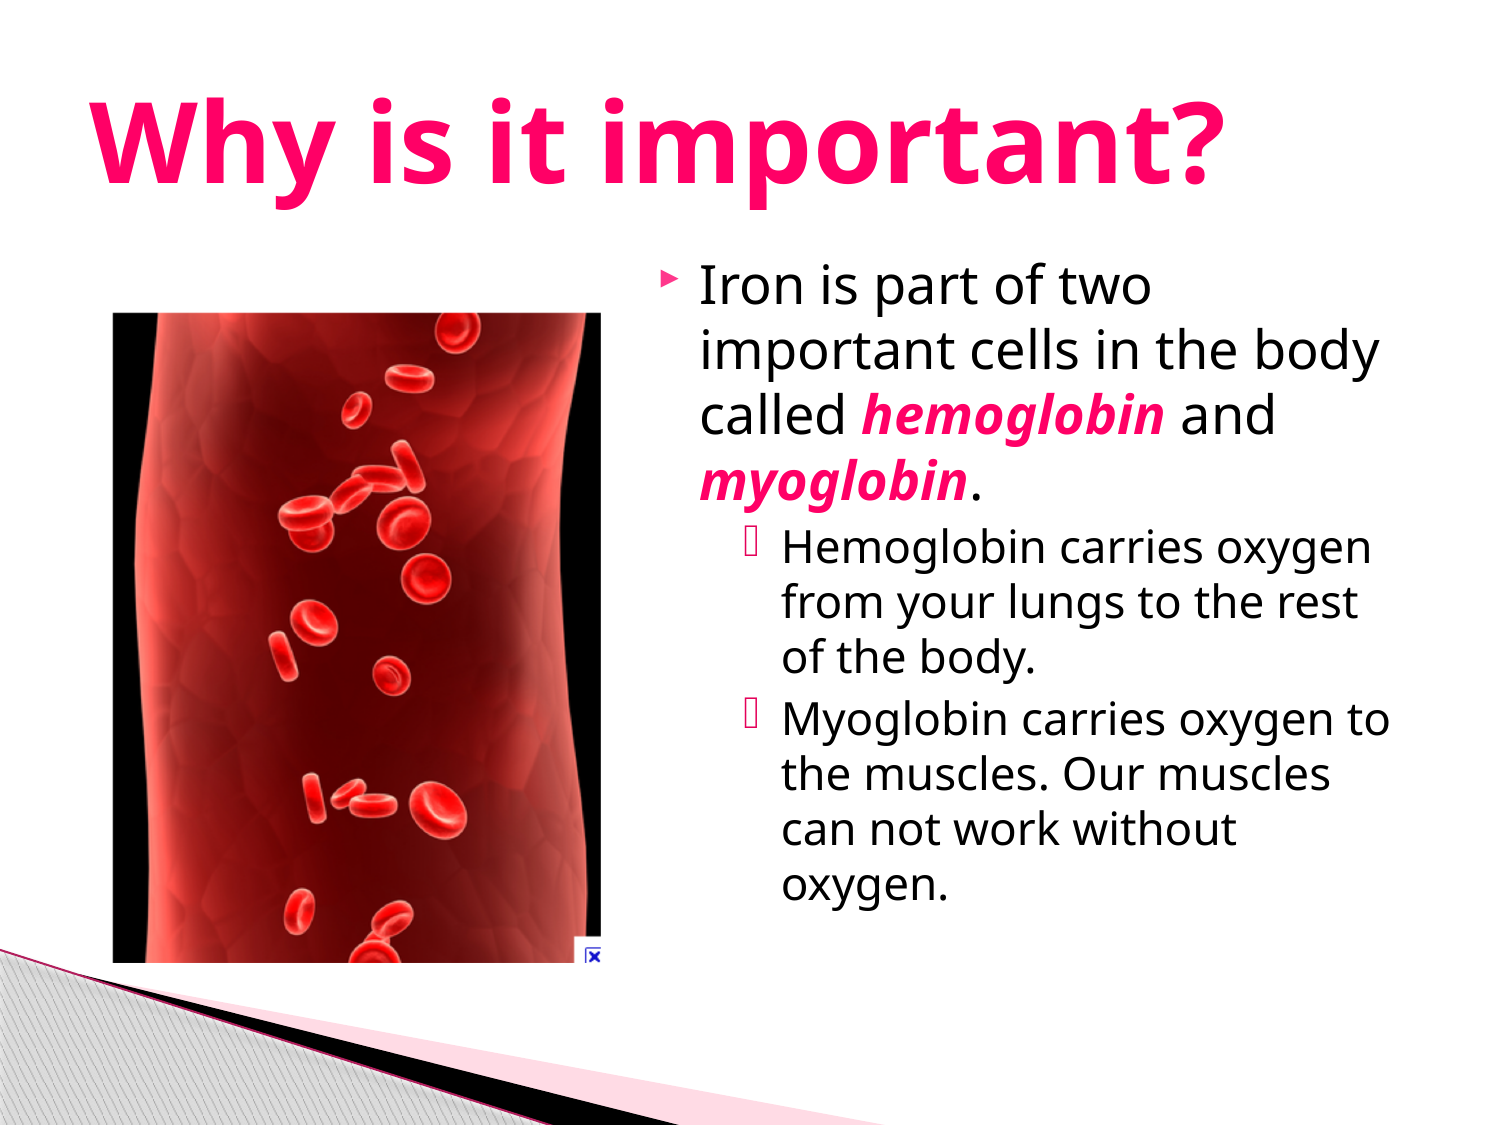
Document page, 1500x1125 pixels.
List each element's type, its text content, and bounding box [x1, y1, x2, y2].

list Iron is part of two important cells in the body called hemoglobin and myoglobin. Hemoglobin carries oxygen from your lungs to the rest of the body. Myoglobin carries oxygen to the muscles. Our muscles can not work without oxygen. [624, 243, 1425, 1088]
picture [30, 313, 682, 963]
title Why is it important? [75, 45, 1425, 233]
